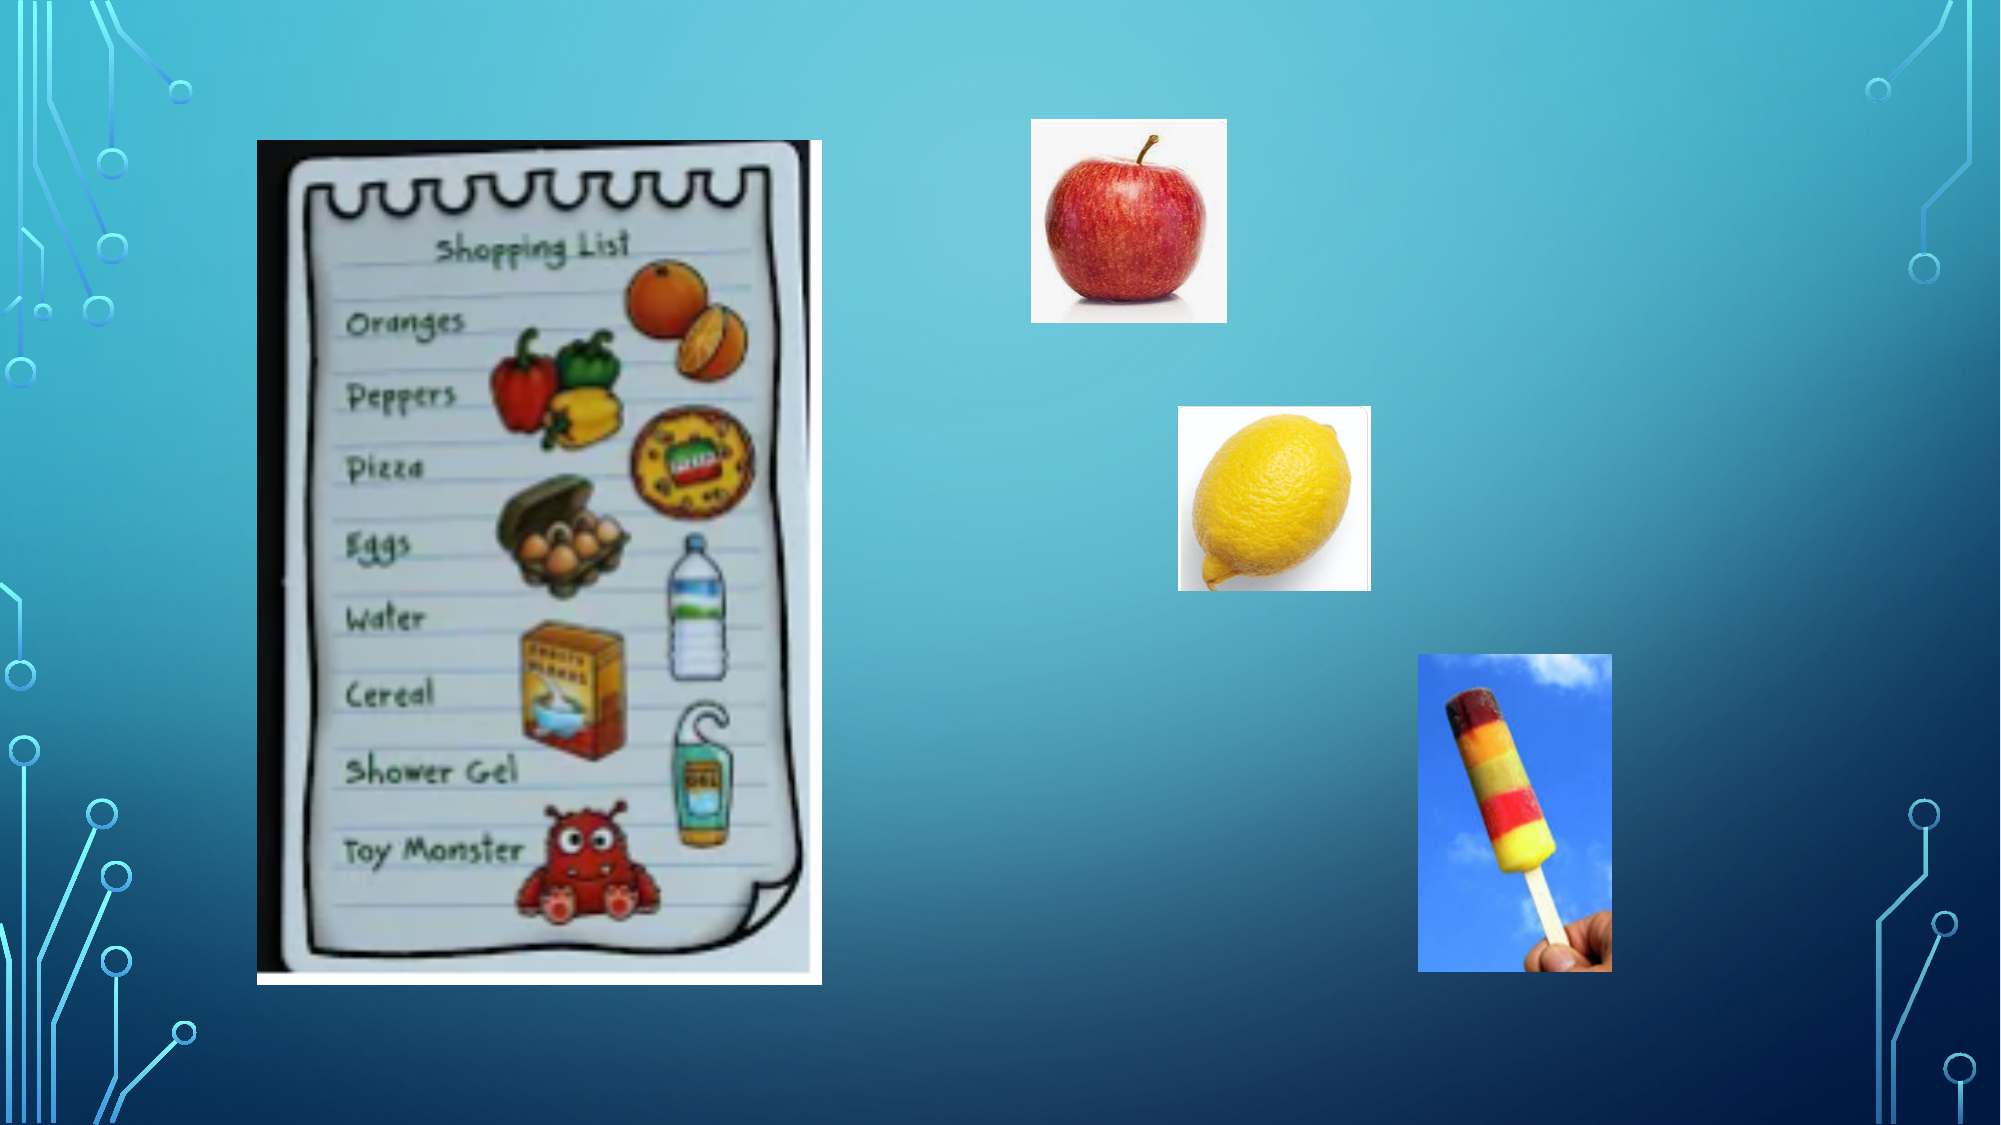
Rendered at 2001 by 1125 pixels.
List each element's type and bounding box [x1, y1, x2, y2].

picture [1030, 119, 1227, 323]
picture [256, 139, 822, 985]
picture [1178, 406, 1371, 592]
picture [1417, 654, 1612, 972]
